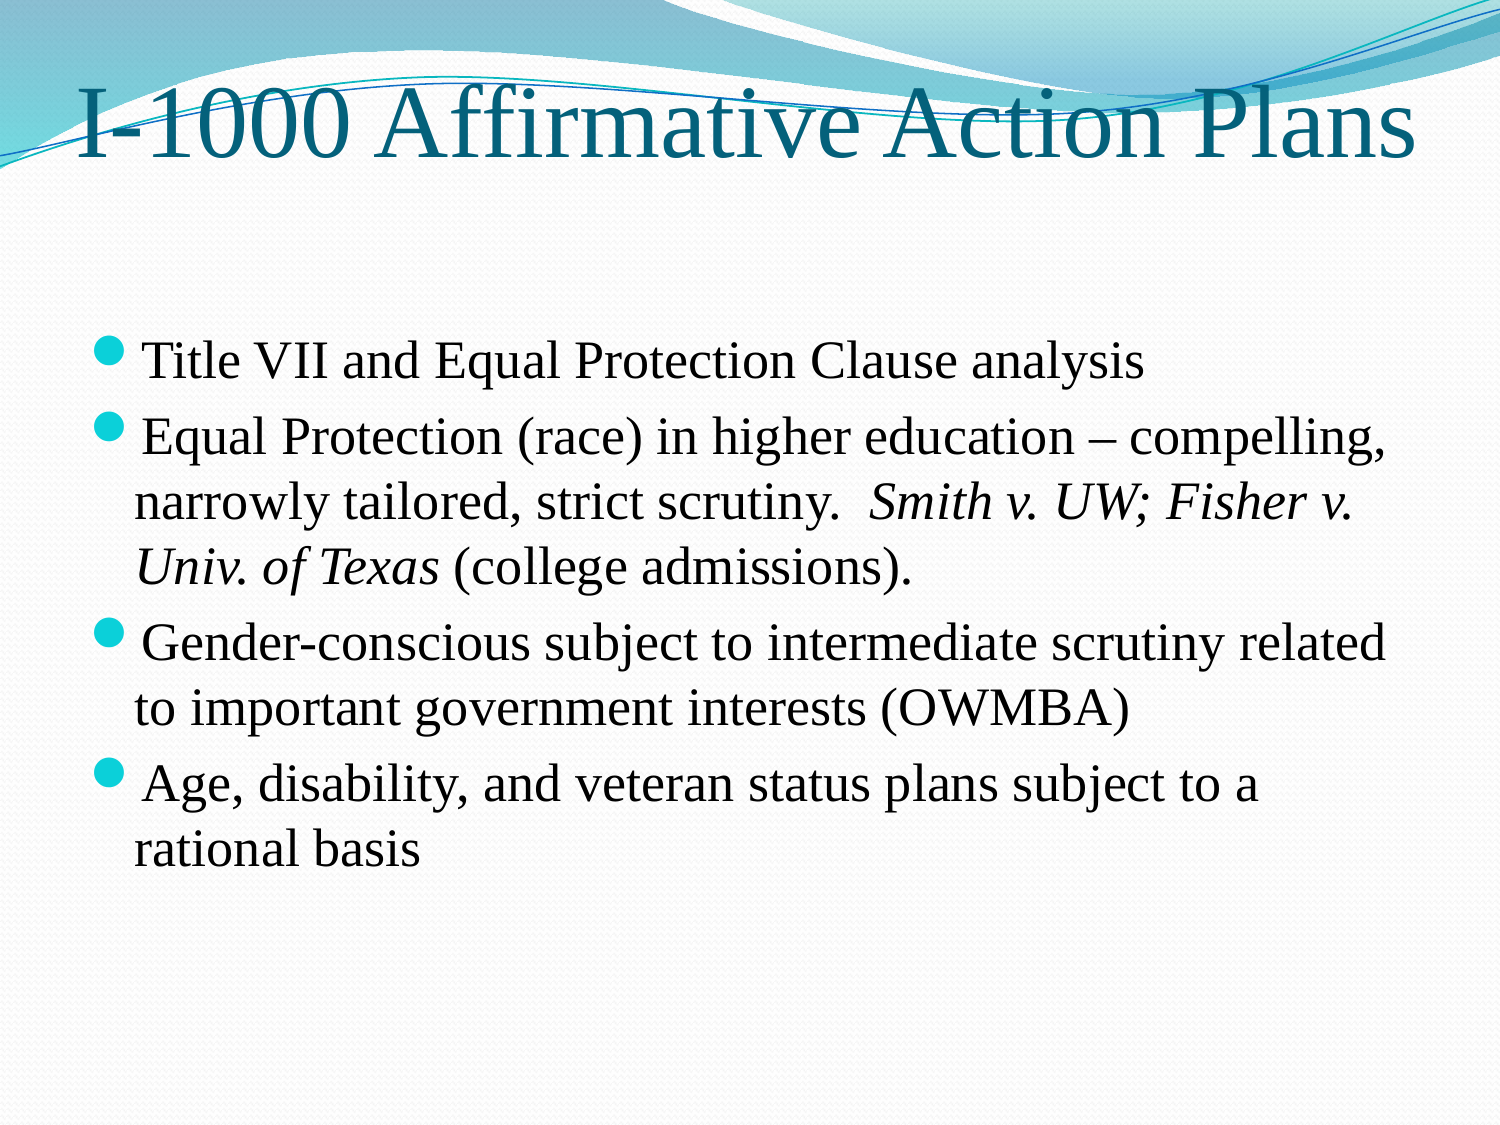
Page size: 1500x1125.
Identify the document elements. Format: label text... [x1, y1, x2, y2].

title I-1000 Affirmative Action Plans [75, 115, 1425, 303]
list Title VII and Equal Protection Clause analysis Equal Protection (race) in higher education – compelling, narrowly tailored, strict scrutiny. Smith v. UW; Fisher v. Univ. of Texas (college admissions). Gender-conscious subject to intermediate scrutiny related to important government interests (OWMBA) Age, disability, and veteran status plans subject to a rational basis [75, 317, 1425, 1038]
